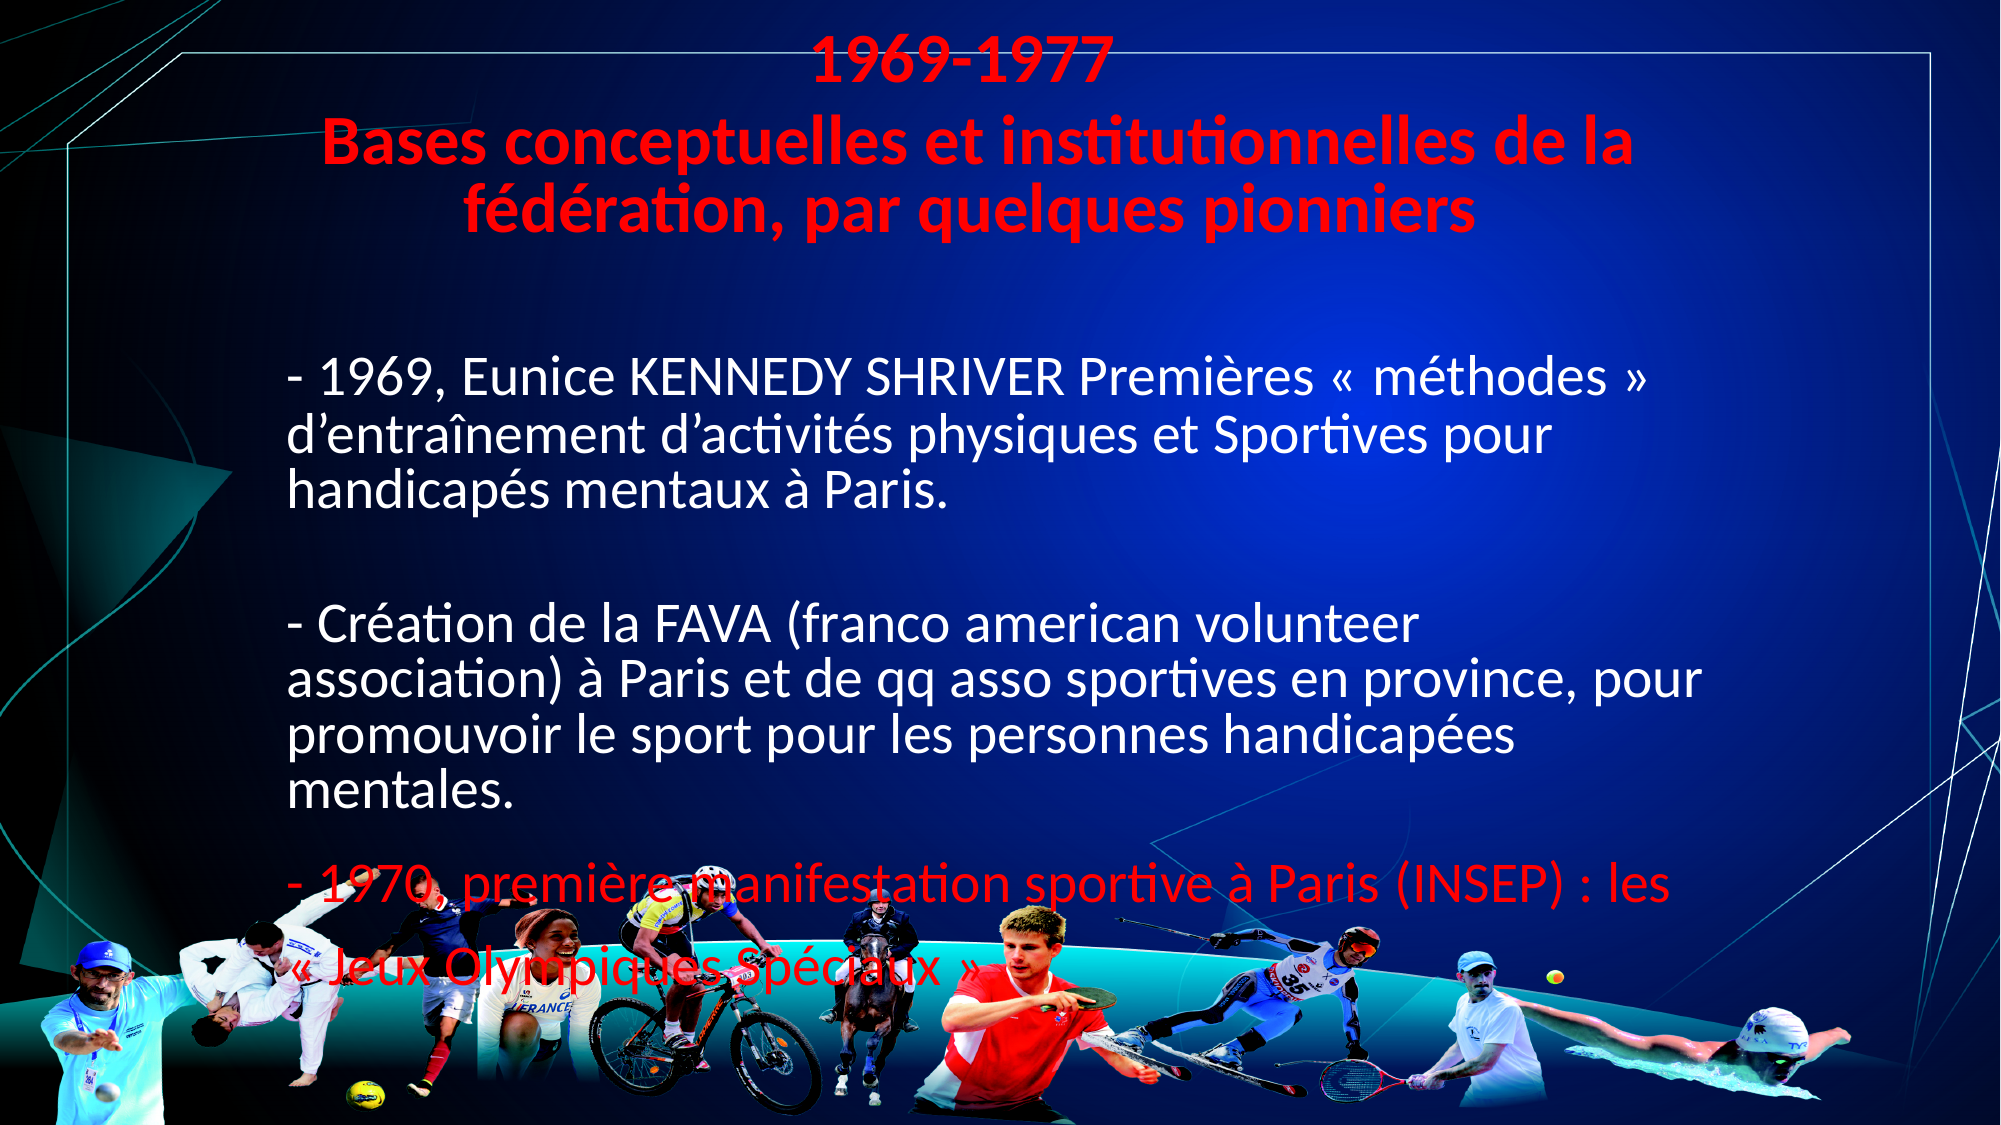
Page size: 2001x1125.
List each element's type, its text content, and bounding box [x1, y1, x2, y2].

list 1969-1977 Bases conceptuelles et institutionnelles de la fédération, par quelques pionniers - 1969, Eunice KENNEDY SHRIVER Premières « méthodes » d’entraînement d’activités physiques et Sportives pour handicapés mentaux à Paris. - Création de la FAVA (franco american volunteer association) à Paris et de qq asso sportives en province, pour promouvoir le sport pour les personnes handicapées mentales. - 1970, première manifestation sportive à Paris (INSEP) : les « Jeux Olympiques Spéciaux ». [220, 20, 1721, 1012]
picture [0, 0, 2001, 1125]
